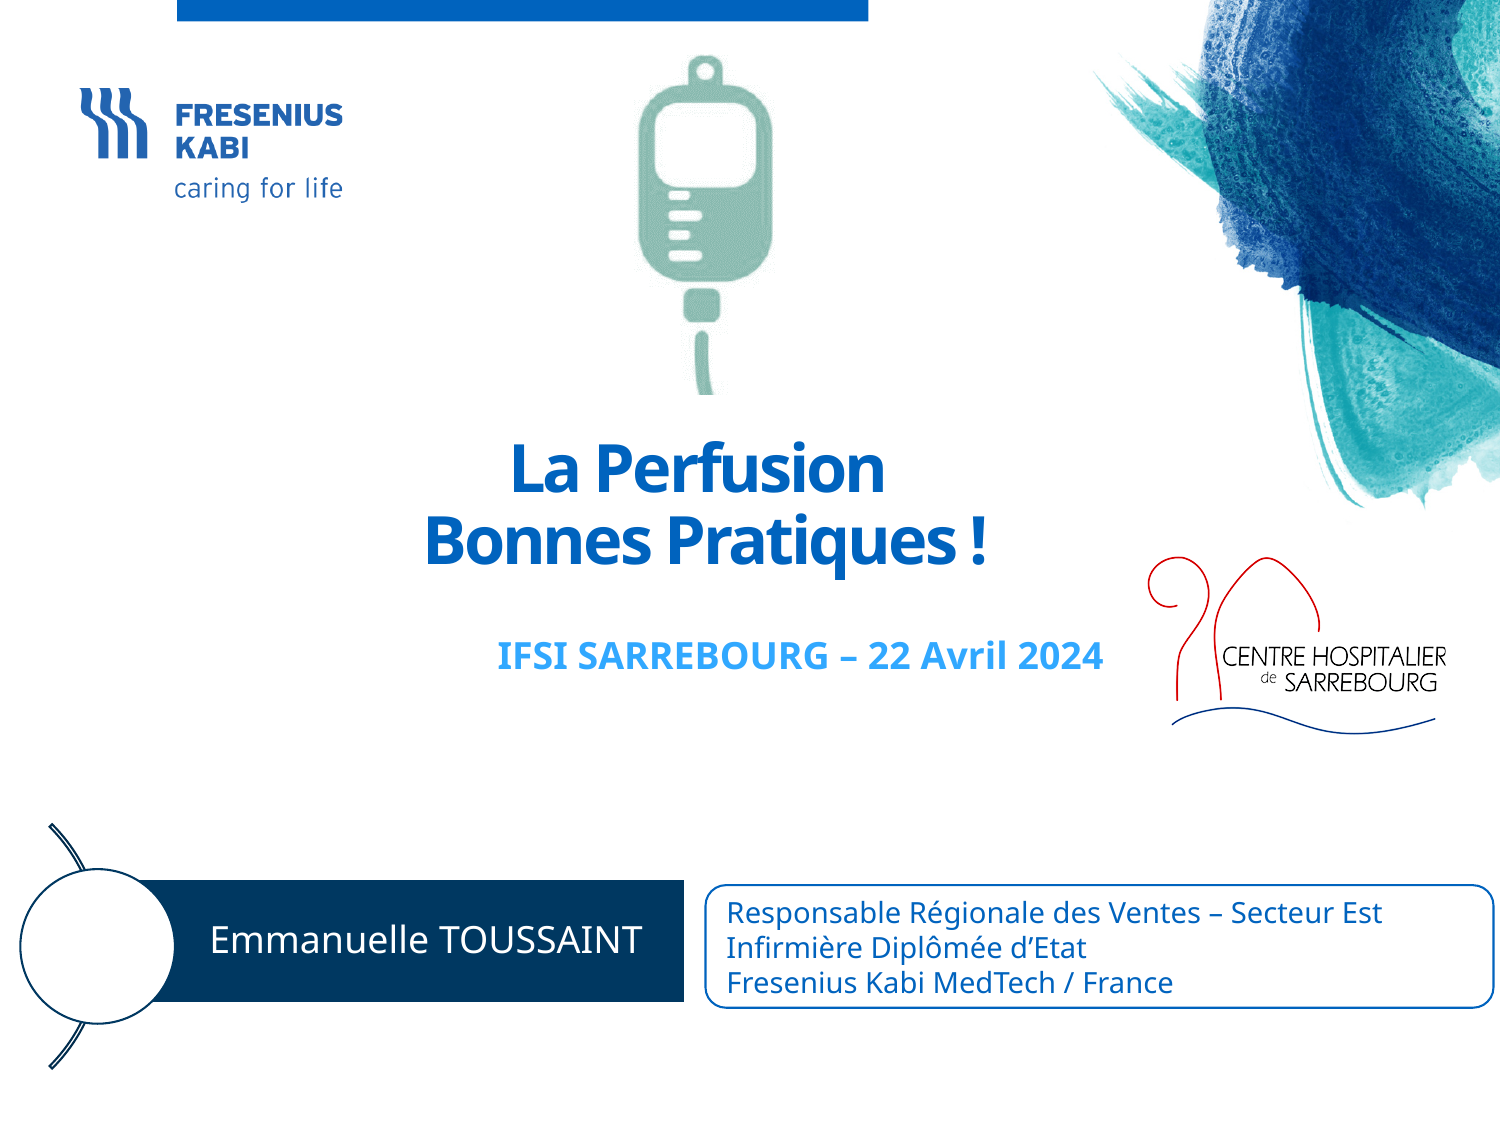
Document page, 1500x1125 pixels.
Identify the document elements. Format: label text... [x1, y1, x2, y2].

text_box Responsable Régionale des Ventes – Secteur Est Infirmière Diplômée d’Etat Fresenius Kabi MedTech / France [704, 884, 1495, 1009]
picture [563, 40, 848, 395]
picture [1082, 0, 1500, 796]
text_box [20, 818, 686, 1075]
text_box IFSI SARREBOURG – 22 Avril 2024 [482, 625, 1119, 685]
picture [69, 74, 352, 216]
title La Perfusion Bonnes Pratiques ! [238, 427, 1173, 604]
